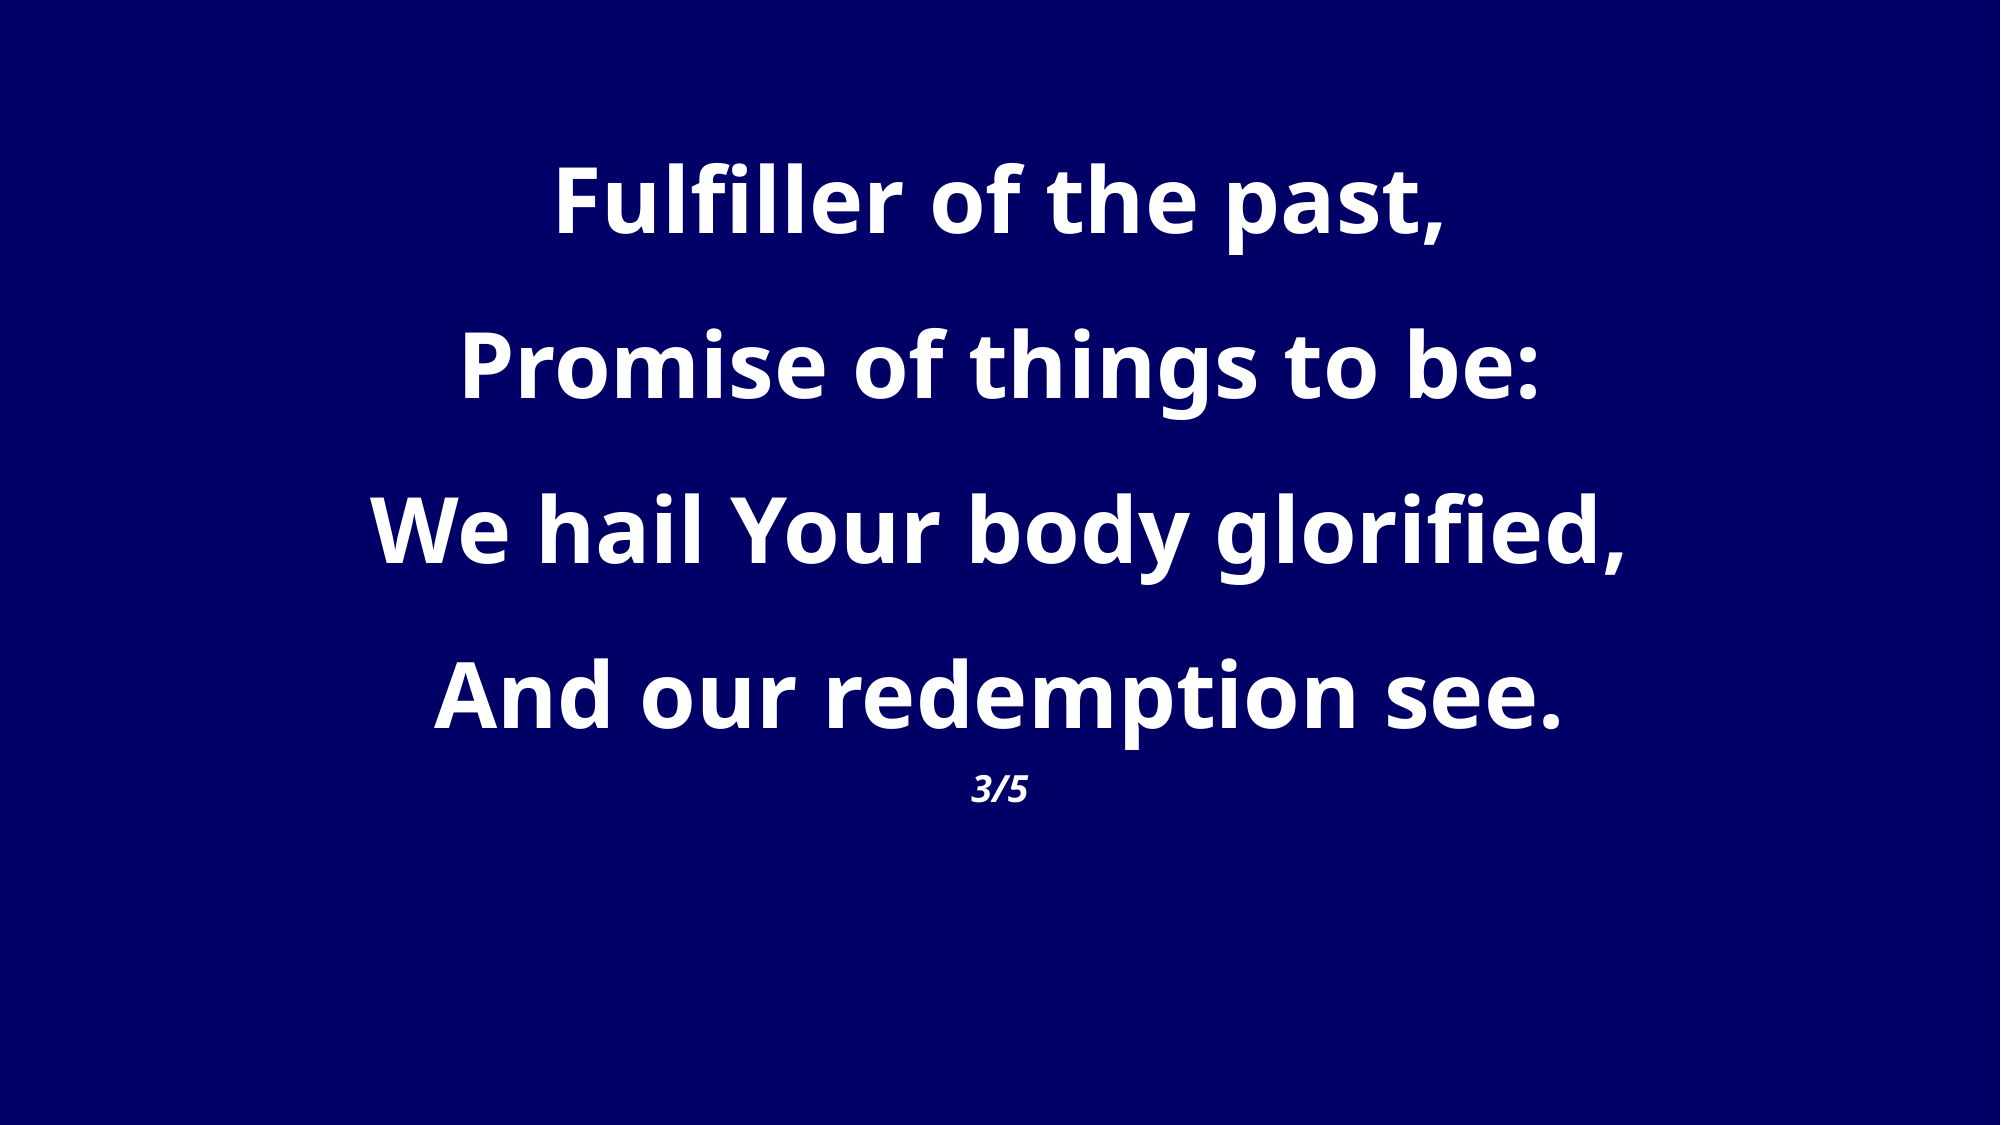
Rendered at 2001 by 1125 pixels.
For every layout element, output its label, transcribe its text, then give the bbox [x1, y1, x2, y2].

text_box Fulfiller of the past, Promise of things to be: We hail Your body glorified, And our redemption see. 3/5 [0, 0, 2000, 818]
